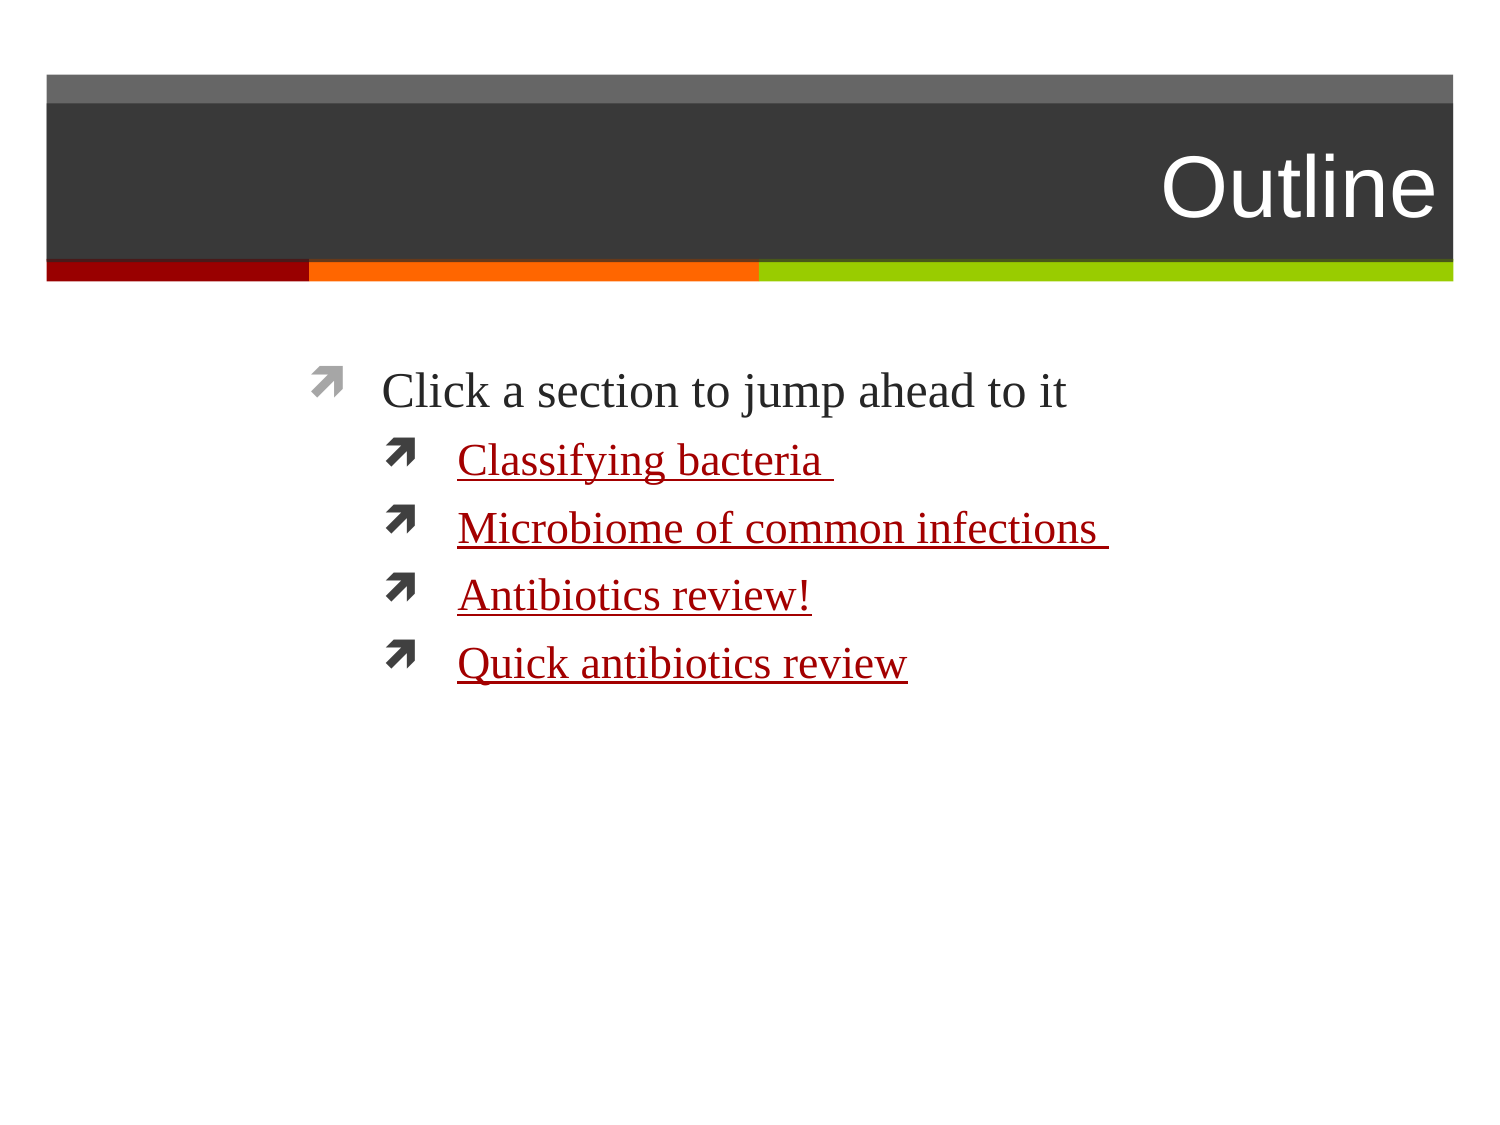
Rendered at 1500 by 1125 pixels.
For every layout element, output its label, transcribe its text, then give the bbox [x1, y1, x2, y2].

list Click a section to jump ahead to it Classifying bacteria Microbiome of common infections Antibiotics review! Quick antibiotics review [292, 350, 1454, 1005]
title Outline [46, 103, 1454, 263]
